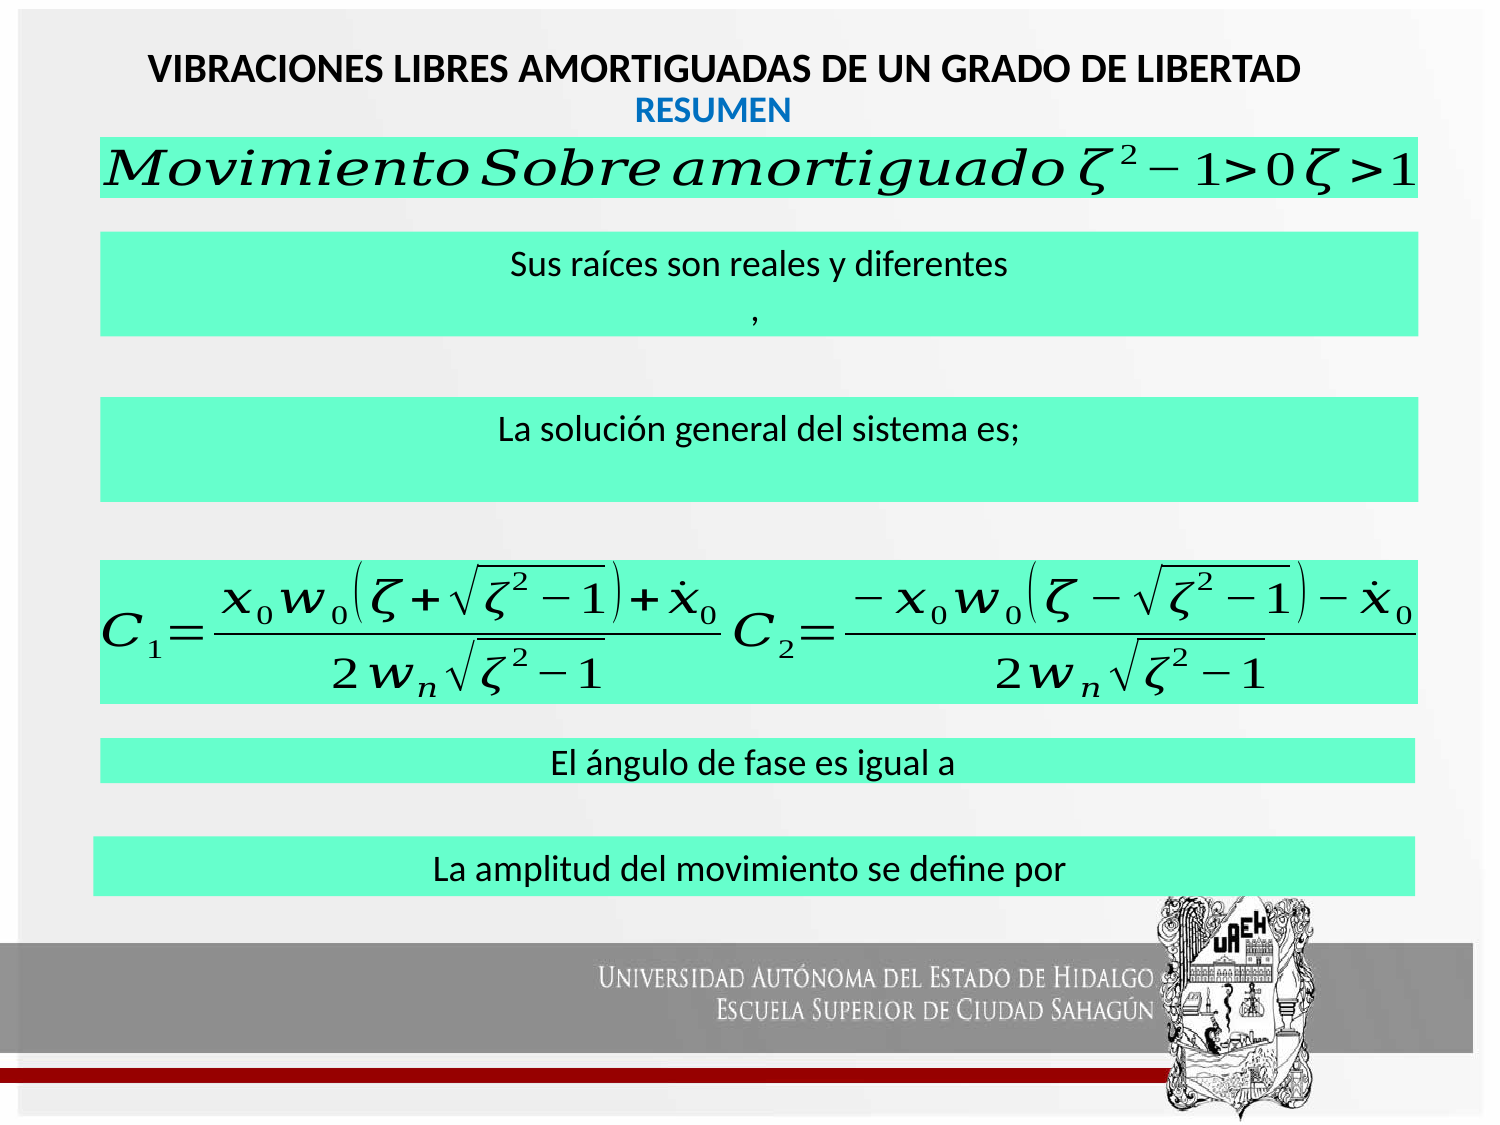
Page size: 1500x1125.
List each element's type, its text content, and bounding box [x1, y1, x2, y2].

picture [0, 0, 1500, 1125]
text_box VIBRACIONES LIBRES AMORTIGUADAS DE UN GRADO DE LIBERTAD [14, 13, 1435, 118]
text_box RESUMEN [620, 78, 907, 137]
